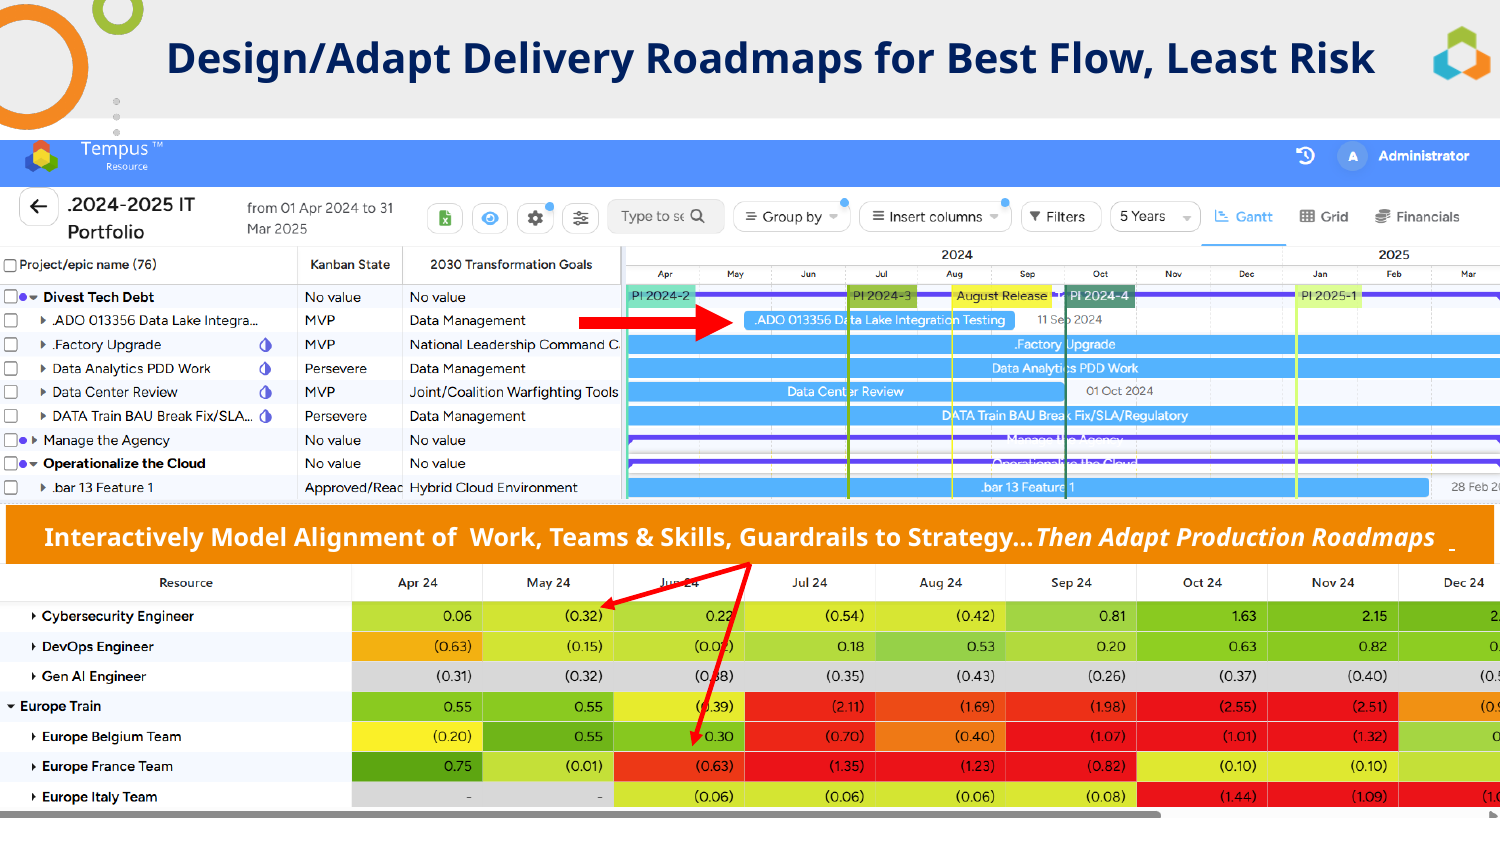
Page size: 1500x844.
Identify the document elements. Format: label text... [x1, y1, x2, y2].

text_box [202, 0, 1500, 119]
picture [0, 0, 1500, 818]
picture [1429, 20, 1495, 87]
text_box Design/Adapt Delivery Roadmaps for Best Flow, Least Risk [204, 9, 1478, 68]
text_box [5, 504, 1495, 747]
